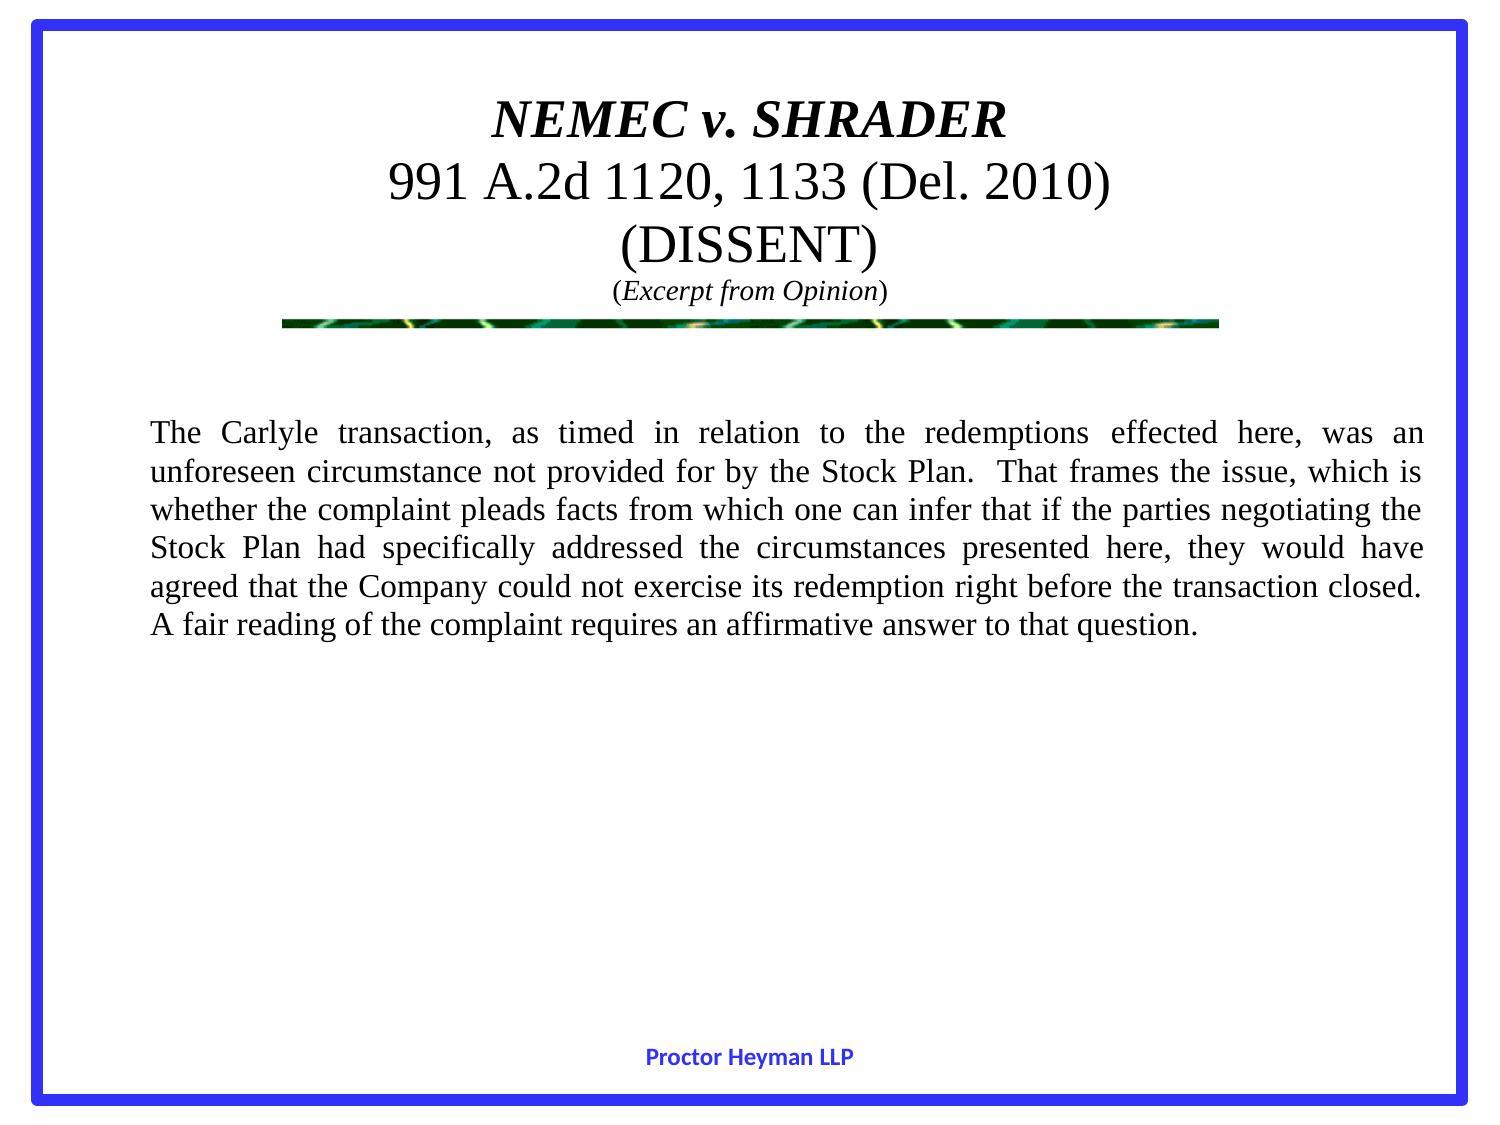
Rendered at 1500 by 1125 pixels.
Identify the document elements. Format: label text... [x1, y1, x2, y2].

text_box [74, 87, 1425, 645]
footer Proctor Heyman LLP [512, 1025, 988, 1085]
